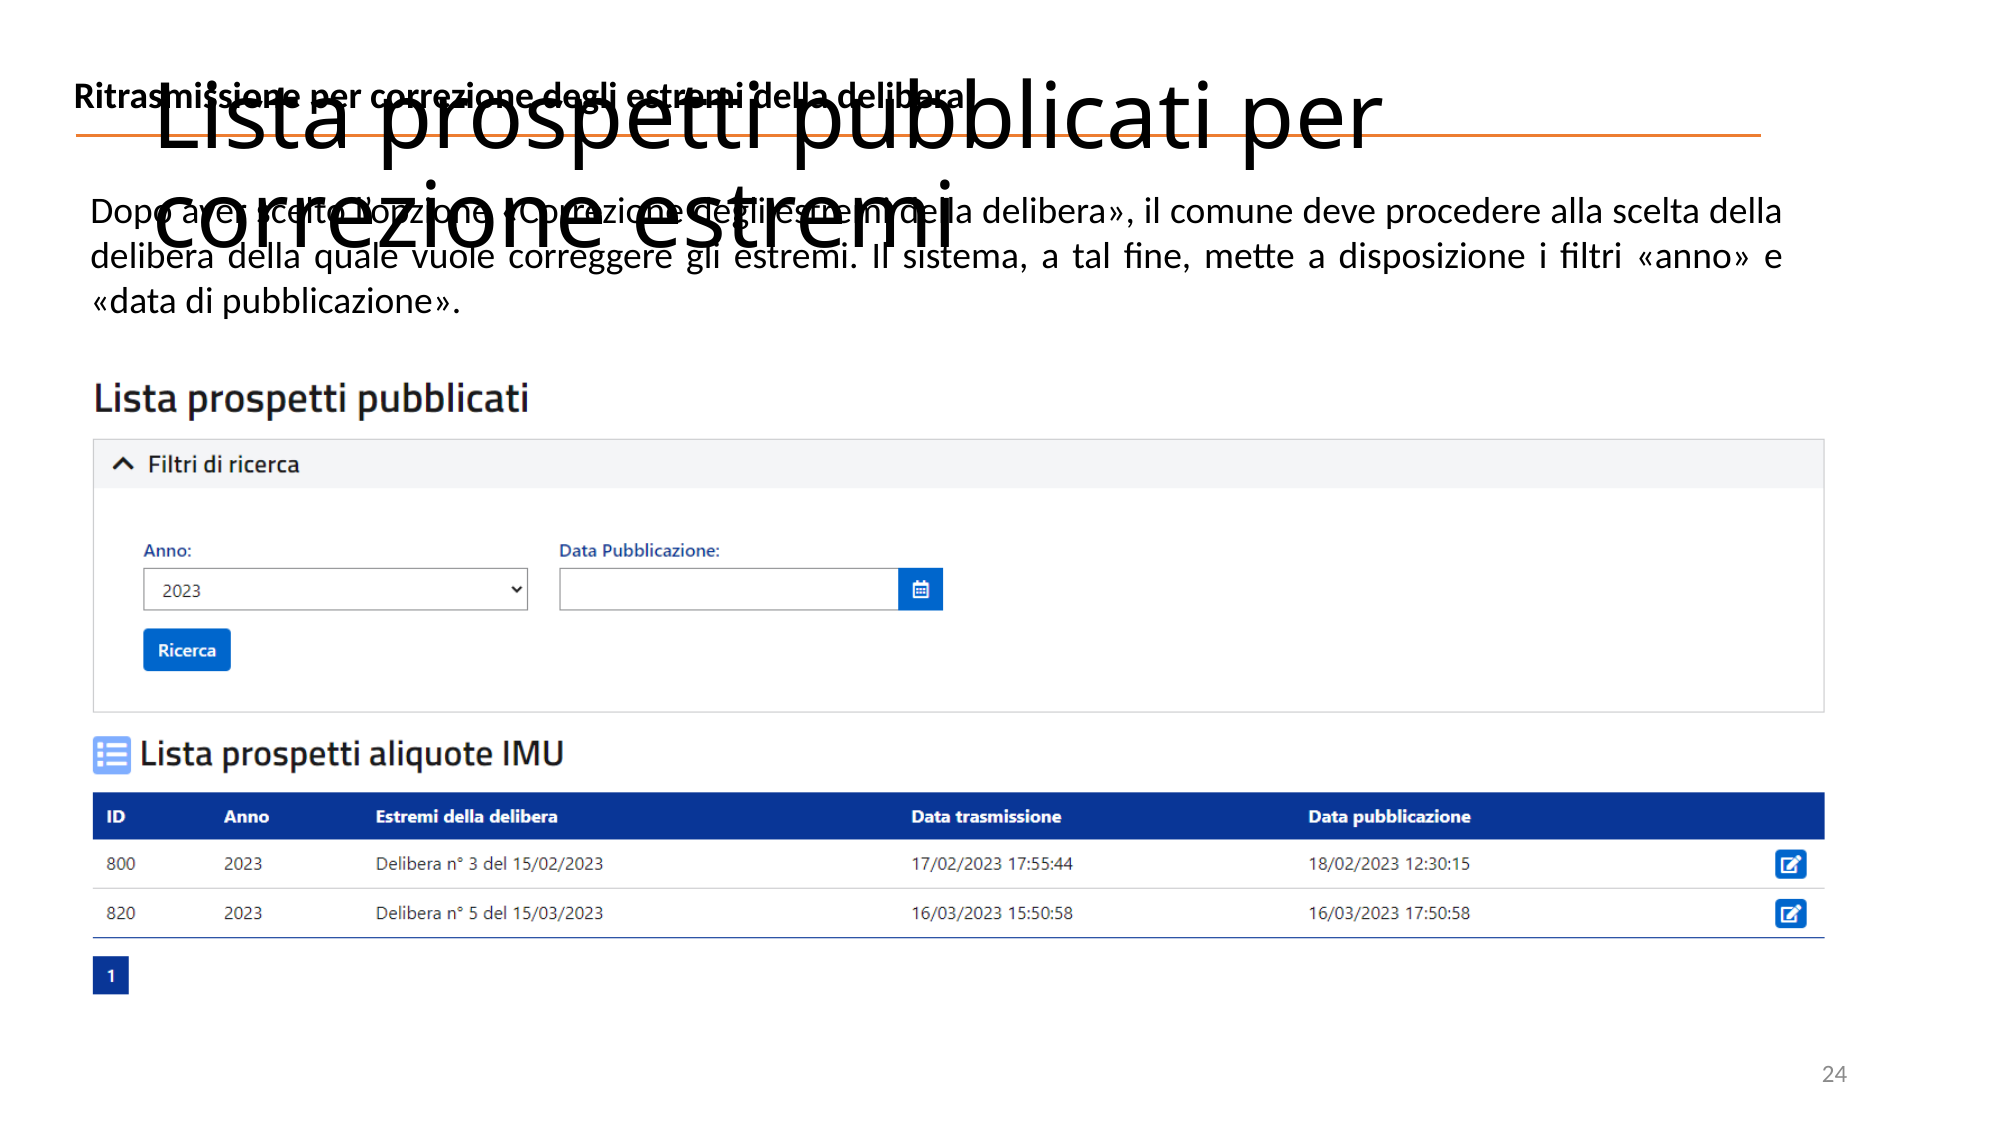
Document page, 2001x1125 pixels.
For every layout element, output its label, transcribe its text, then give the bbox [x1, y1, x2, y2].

slide_number 24 [1412, 1042, 1863, 1103]
text_box Ritrasmissione per correzione degli estremi della delibera [59, 64, 137, 124]
text_box Dopo aver scelto l’opzione «Correzione degli estremi della delibera», il comune deve procedere alla scelta della delibera della quale vuole correggere gli estremi. Il sistema, a tal fine, mette a disposizione i filtri «anno» e «data di pubblicazione». [75, 178, 1800, 328]
title Lista prospetti pubblicati per correzione estremi [137, 59, 1863, 278]
picture [75, 367, 1846, 1009]
